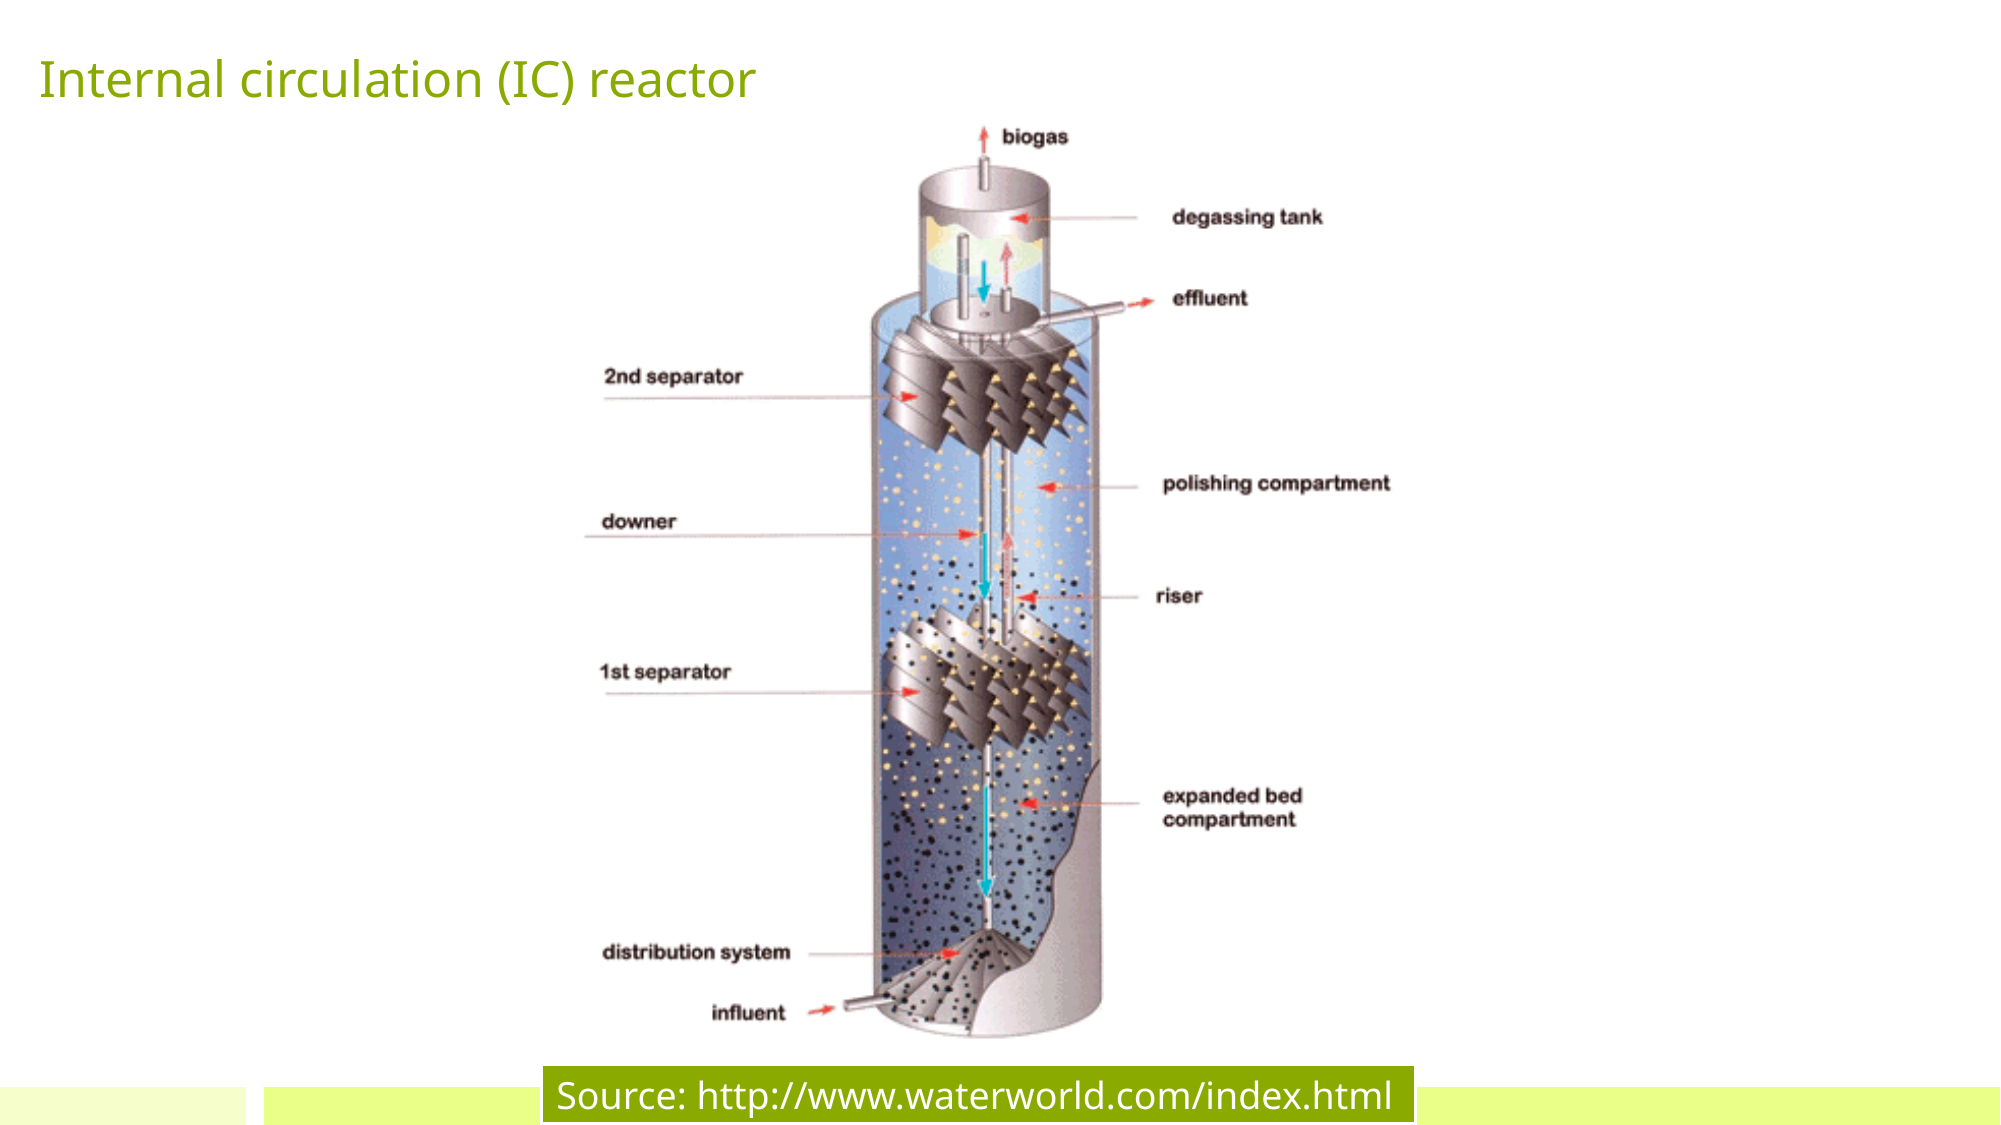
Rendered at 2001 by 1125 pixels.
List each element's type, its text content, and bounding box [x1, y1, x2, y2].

title Internal circulation (IC) reactor [24, 40, 1060, 116]
picture [583, 115, 1397, 1047]
text_box Source: http://www.waterworld.com/index.html [540, 1063, 1417, 1125]
